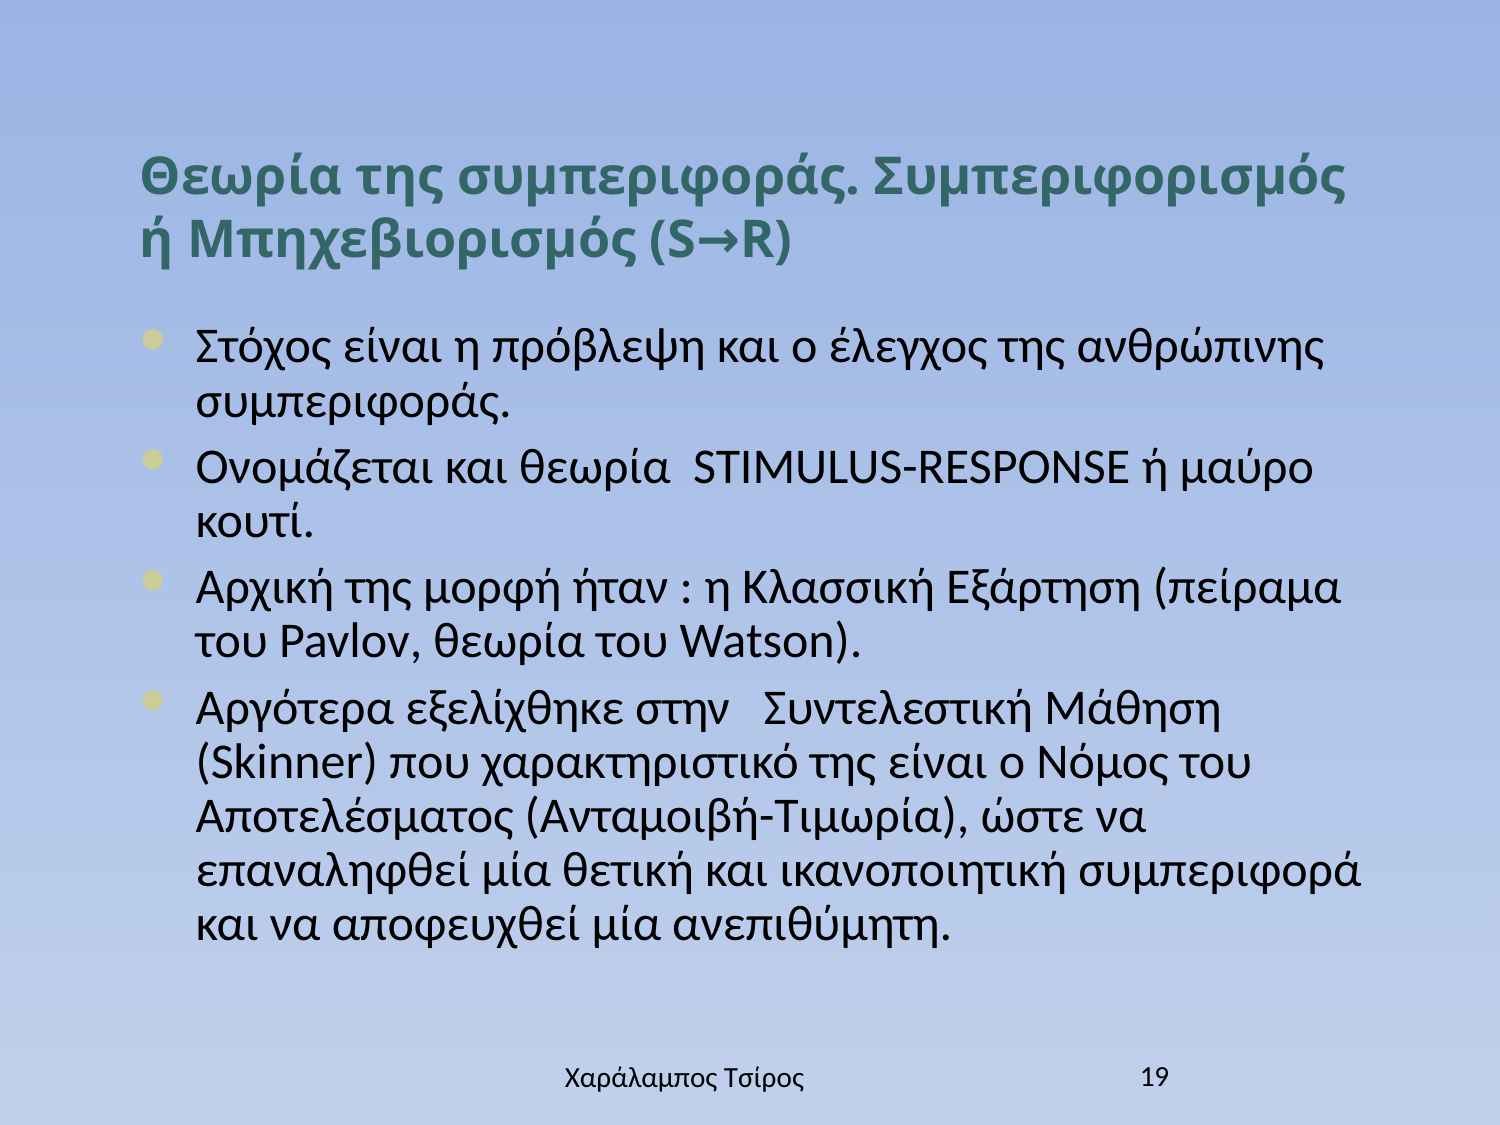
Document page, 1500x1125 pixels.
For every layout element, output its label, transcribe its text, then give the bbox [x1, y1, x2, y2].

text_box Χαράλαμπος Τσίρος [549, 1050, 1025, 1125]
text_box 19 [1125, 1049, 1388, 1125]
text_box Θεωρία της συμπεριφοράς. Συμπεριφορισμός ή Μπηχεβιορισμός (S→R) [124, 87, 1388, 275]
text_box Στόχος είναι η πρόβλεψη και ο έλεγχος της ανθρώπινης συμπεριφοράς. Ονομάζεται και θεωρία STIMULUS-RESPONSE ή μαύρο κουτί. Αρχική της μορφή ήταν : η Κλασσική Εξάρτηση (πείραμα του Pavlov, θεωρία του Watson). Αργότερα εξελίχθηκε στην Συντελεστική Μάθηση (Skinner) που χαρακτηριστικό της είναι ο Νόμος του Αποτελέσματος (Ανταμοιβή-Τιμωρία), ώστε να επαναληφθεί μία θετική και ικανοποιητική συμπεριφορά και να αποφευχθεί μία ανεπιθύμητη. [124, 312, 1388, 975]
